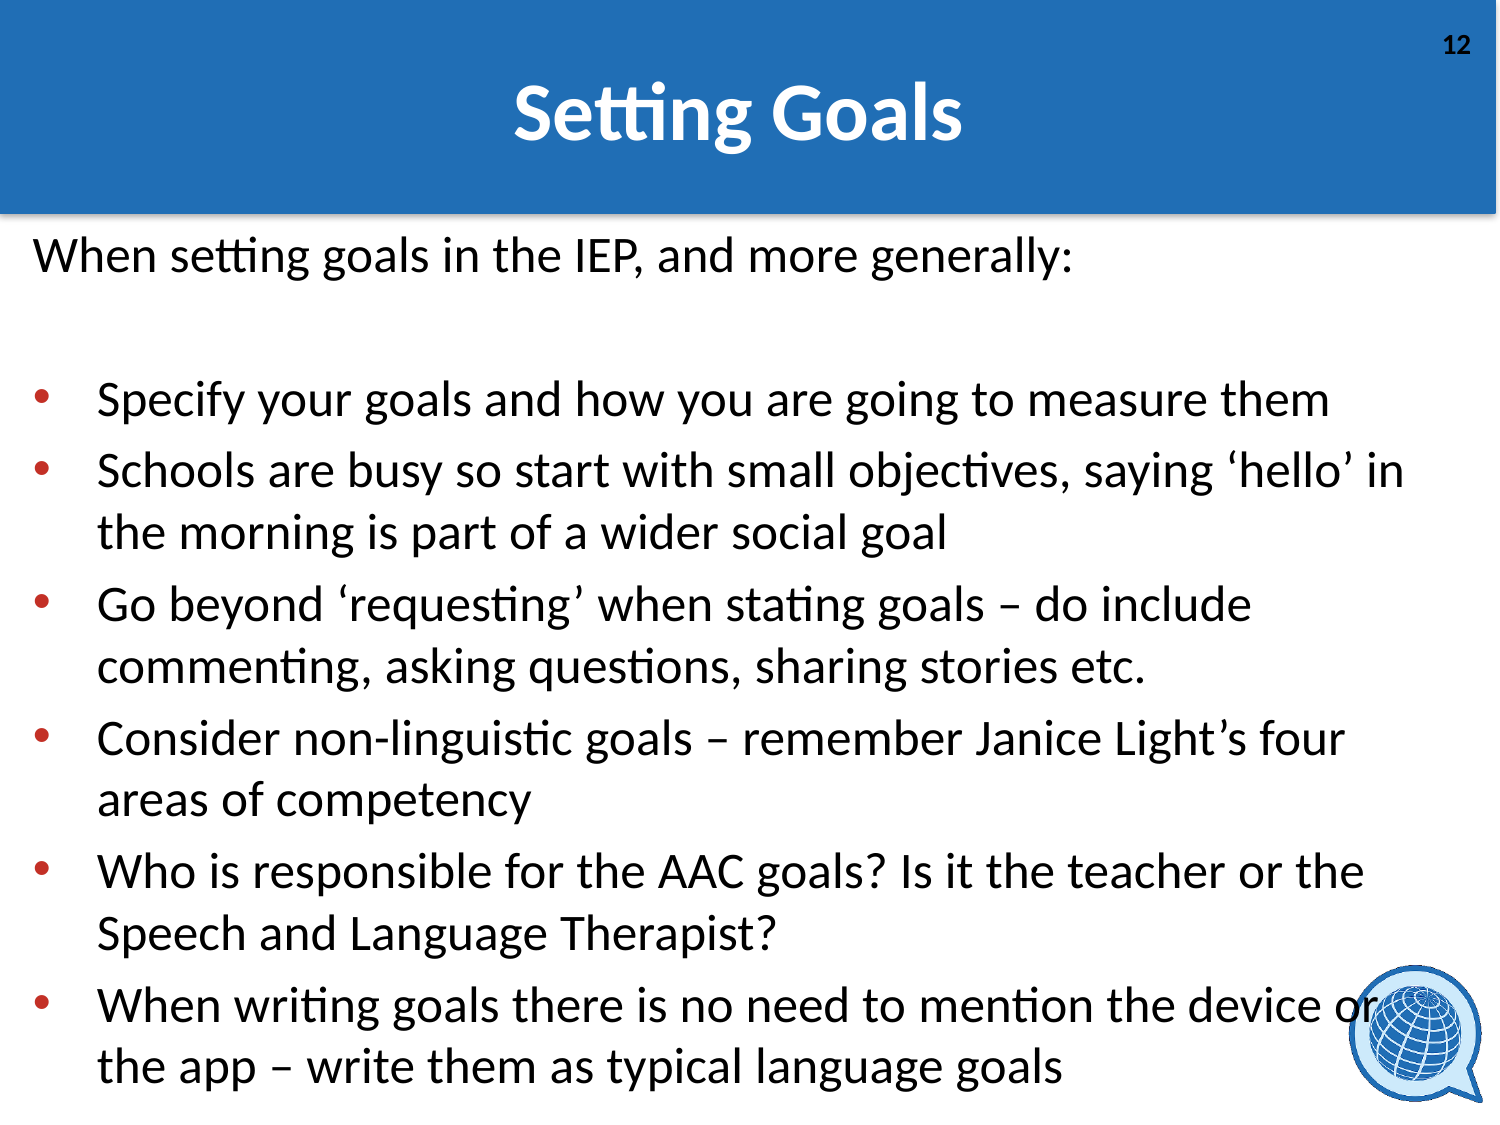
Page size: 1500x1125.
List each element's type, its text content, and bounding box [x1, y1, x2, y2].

picture [1336, 956, 1495, 1116]
title Setting Goals [0, 0, 1487, 214]
list When setting goals in the IEP, and more generally: Specify your goals and how you are going to measure them Schools are busy so start with small objectives, saying ‘hello’ in the morning is part of a wider social goal Go beyond ‘requesting’ when stating goals – do include commenting, asking questions, sharing stories etc. Consider non-linguistic goals – remember Janice Light’s four areas of competency Who is responsible for the AAC goals? Is it the teacher or the Speech and Language Therapist? When writing goals there is no need to mention the device or the app – write them as typical language goals [14, 213, 1438, 1104]
